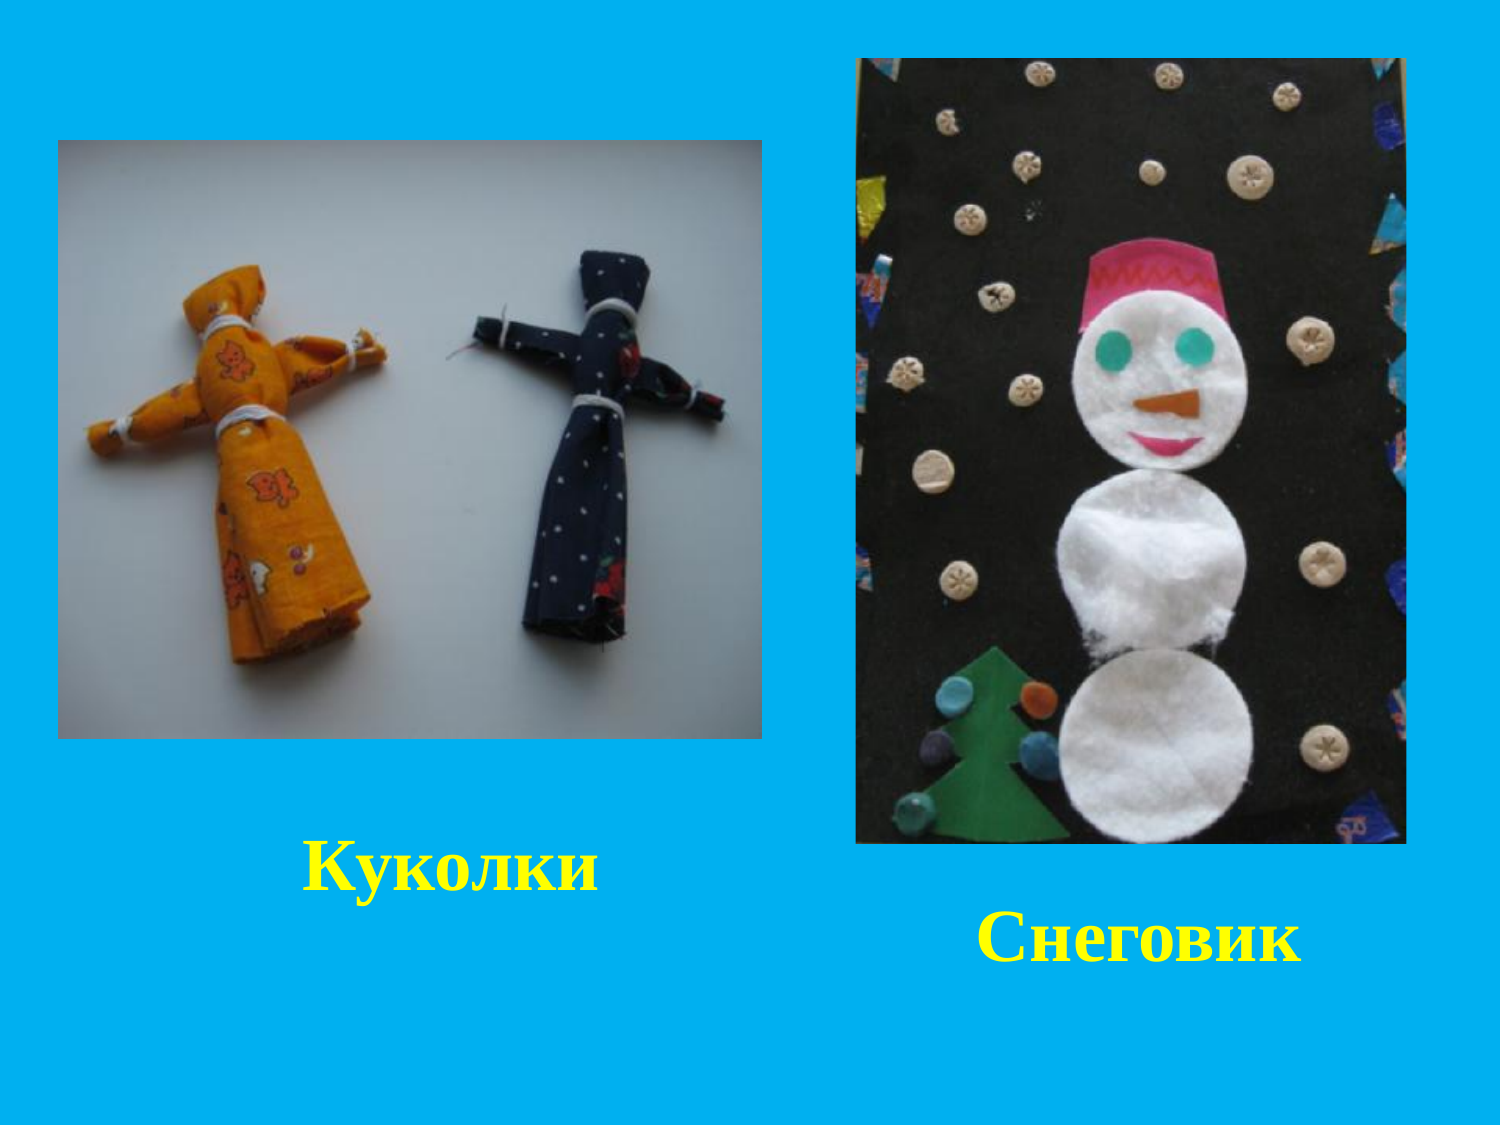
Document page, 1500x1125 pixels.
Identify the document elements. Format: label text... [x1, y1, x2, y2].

picture [856, 59, 1406, 727]
text_box Куколки [269, 808, 620, 914]
picture [857, 736, 1406, 843]
text_box Снеговик [960, 878, 1391, 984]
picture [59, 141, 761, 738]
